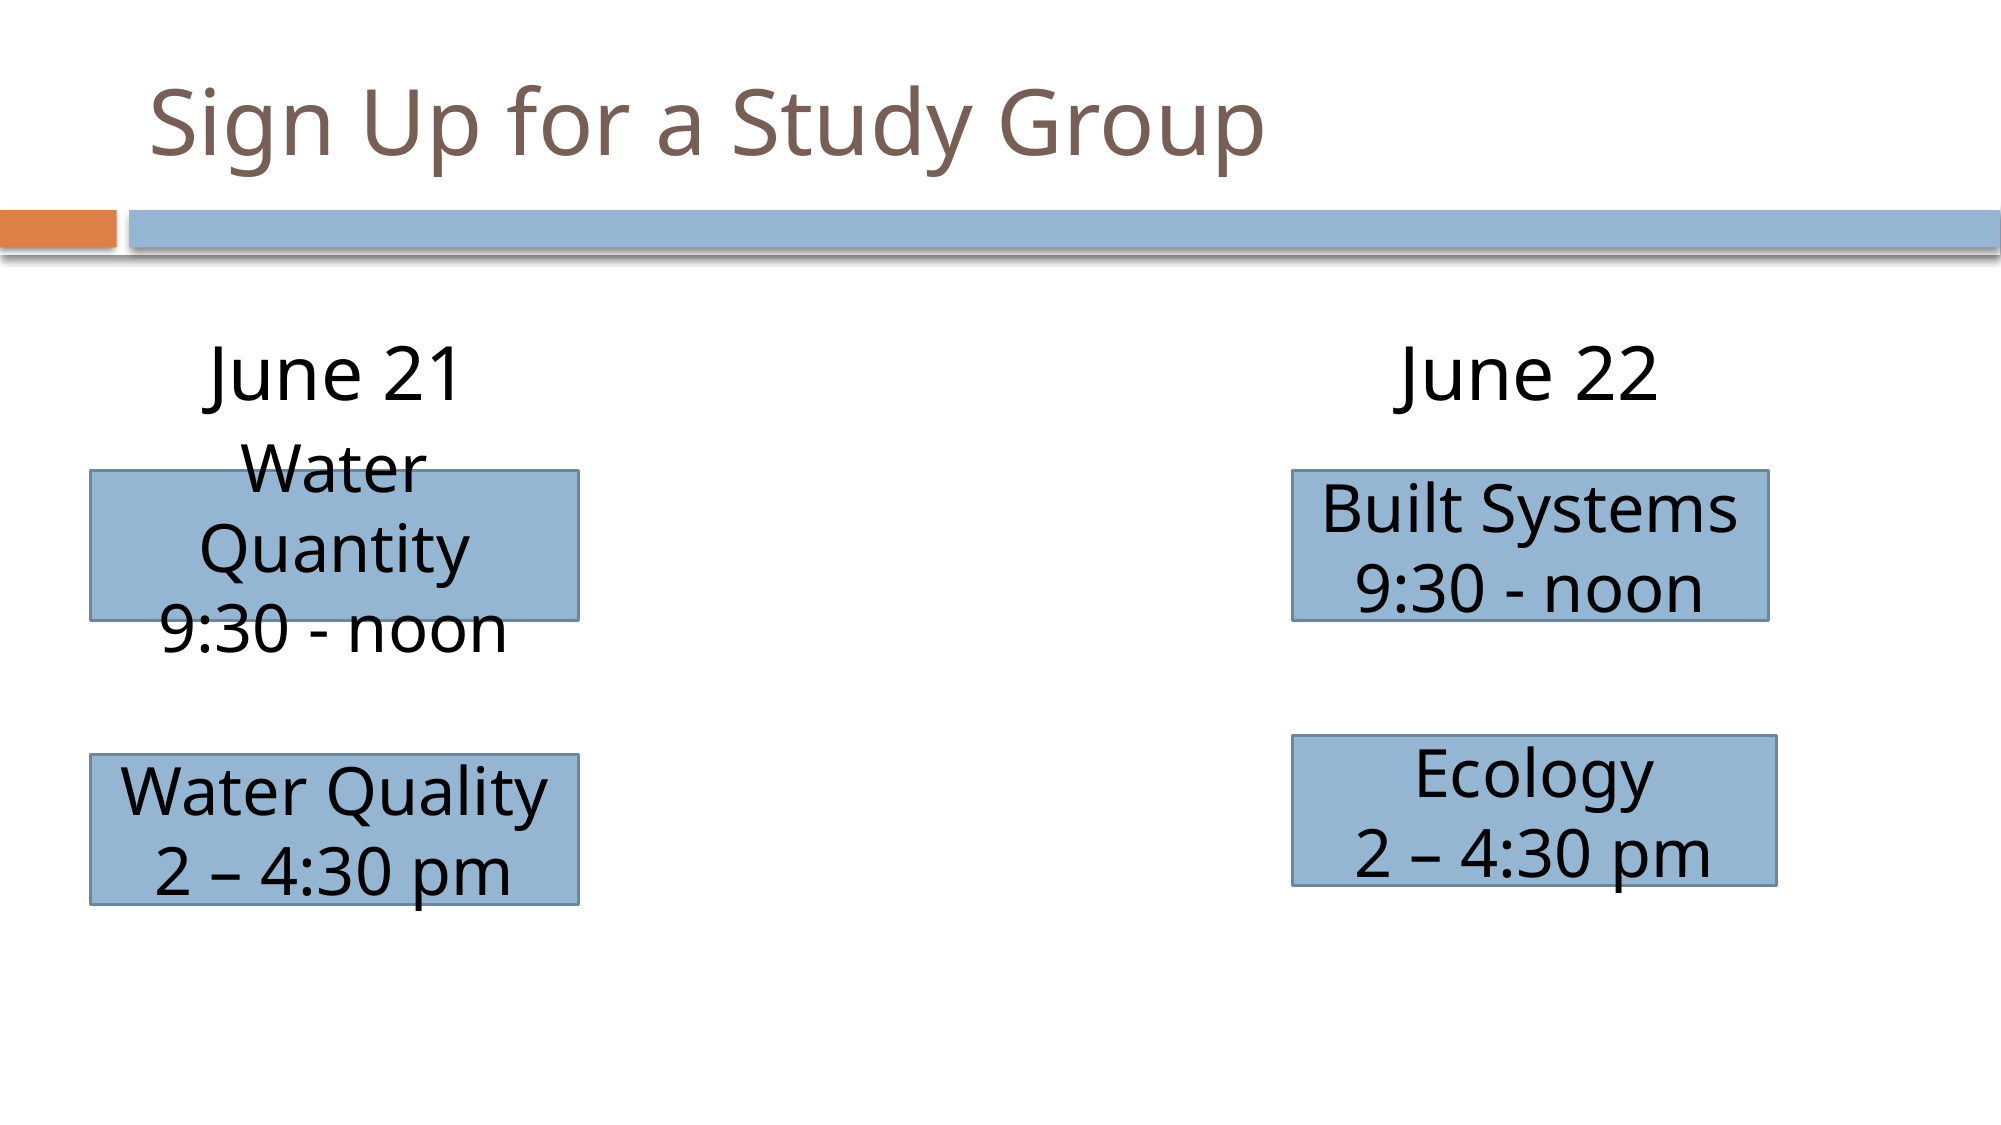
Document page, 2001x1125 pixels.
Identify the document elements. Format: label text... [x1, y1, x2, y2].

text_box Water Quality 2 – 4:30 pm [89, 753, 580, 906]
list [50, 271, 1835, 1009]
text_box Ecology 2 – 4:30 pm [1291, 734, 1778, 887]
text_box June 22 [1320, 318, 1740, 423]
title Sign Up for a Study Group [133, 37, 1918, 200]
text_box Built Systems 9:30 - noon [1291, 469, 1770, 622]
text_box June 21 [128, 318, 549, 423]
text_box Water Quantity 9:30 - noon [89, 469, 580, 622]
